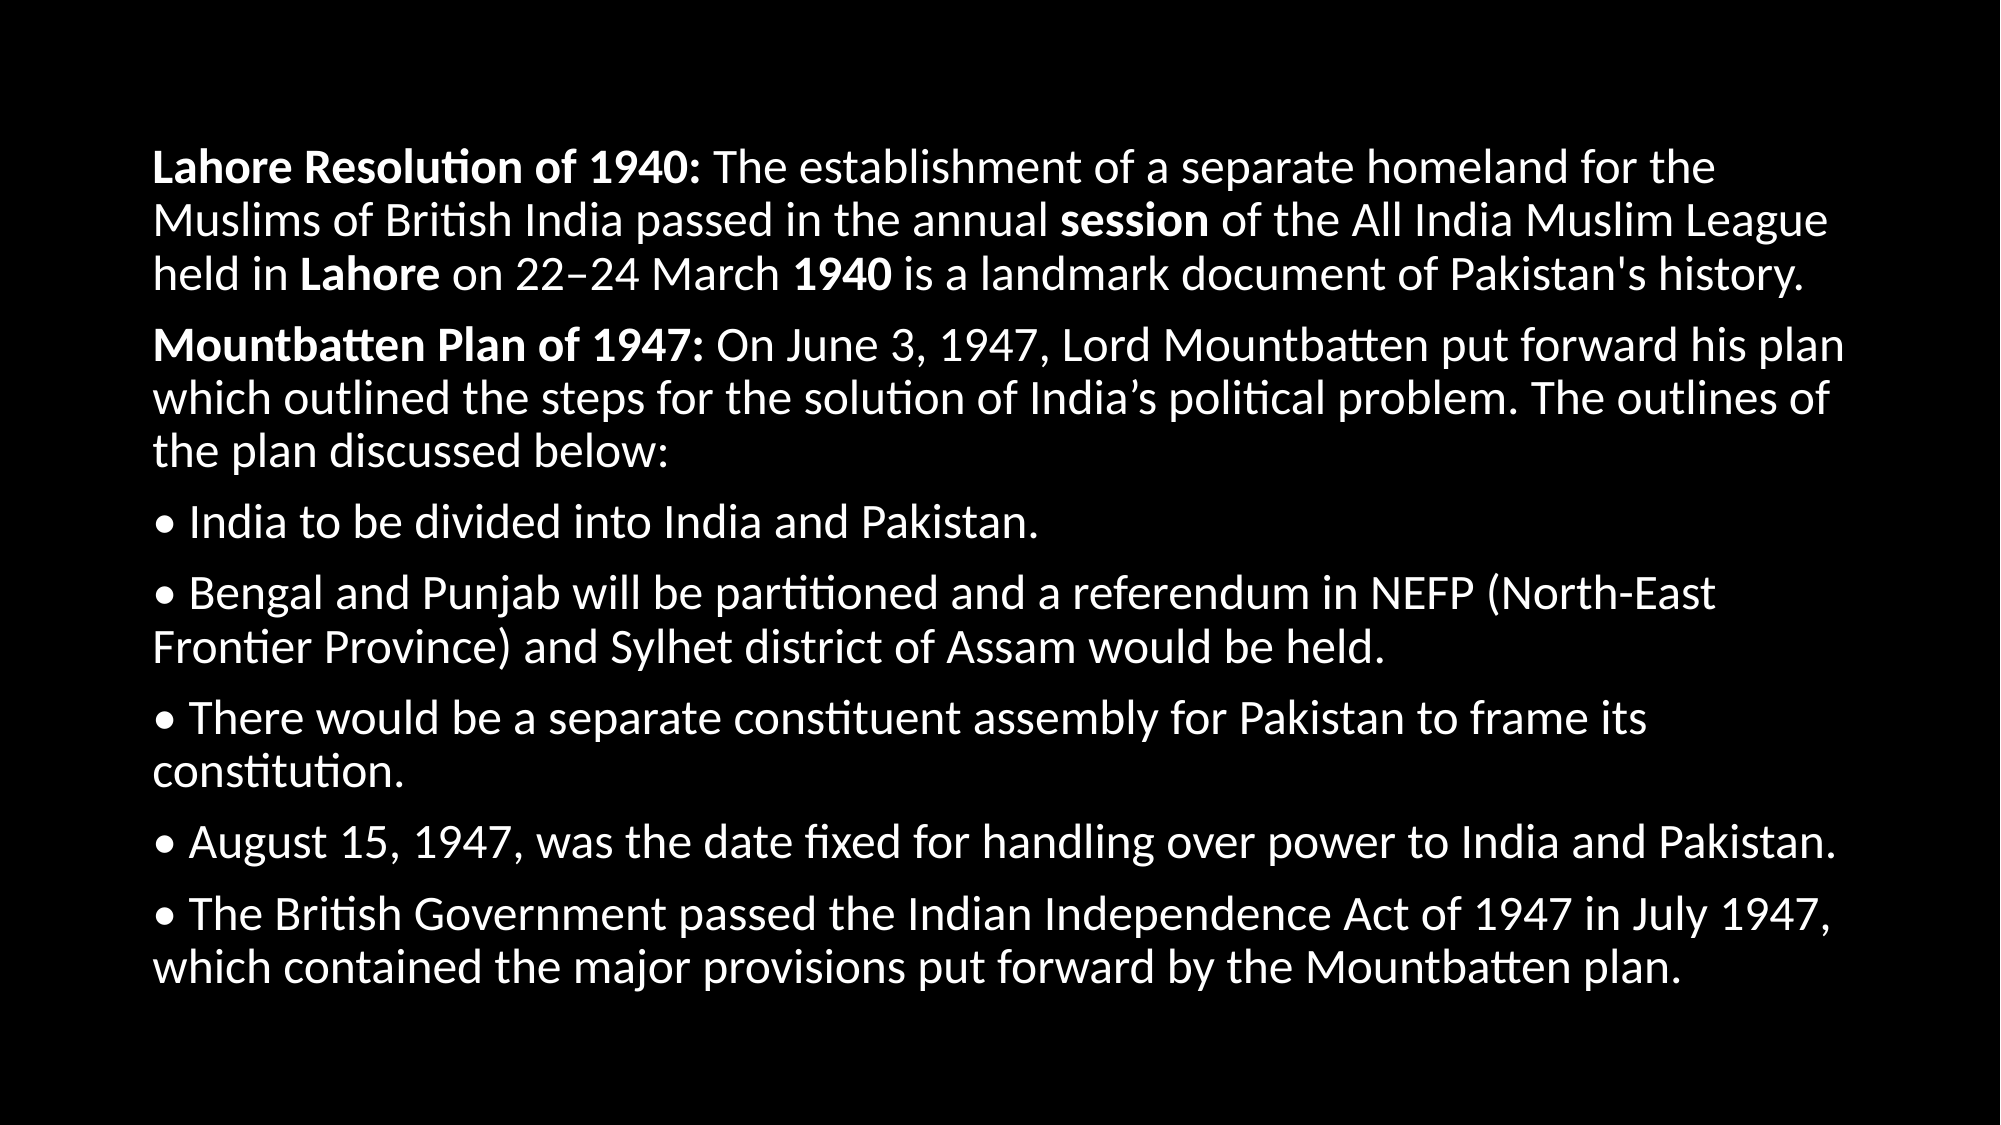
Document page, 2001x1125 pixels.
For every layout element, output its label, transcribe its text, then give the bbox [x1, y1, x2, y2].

list Lahore Resolution of 1940: The establishment of a separate homeland for the Muslims of British India passed in the annual session of the All India Muslim League held in Lahore on 22–24 March 1940 is a landmark document of Pakistan's history. Mountbatten Plan of 1947: On June 3, 1947, Lord Mountbatten put forward his plan which outlined the steps for the solution of India’s political problem. The outlines of the plan discussed below: • India to be divided into India and Pakistan. • Bengal and Punjab will be partitioned and a referendum in NEFP (North-East Frontier Province) and Sylhet district of Assam would be held. • There would be a separate constituent assembly for Pakistan to frame its constitution. • August 15, 1947, was the date fixed for handling over power to India and Pakistan. • The British Government passed the Indian Independence Act of 1947 in July 1947, which contained the major provisions put forward by the Mountbatten plan. [137, 30, 1863, 1022]
